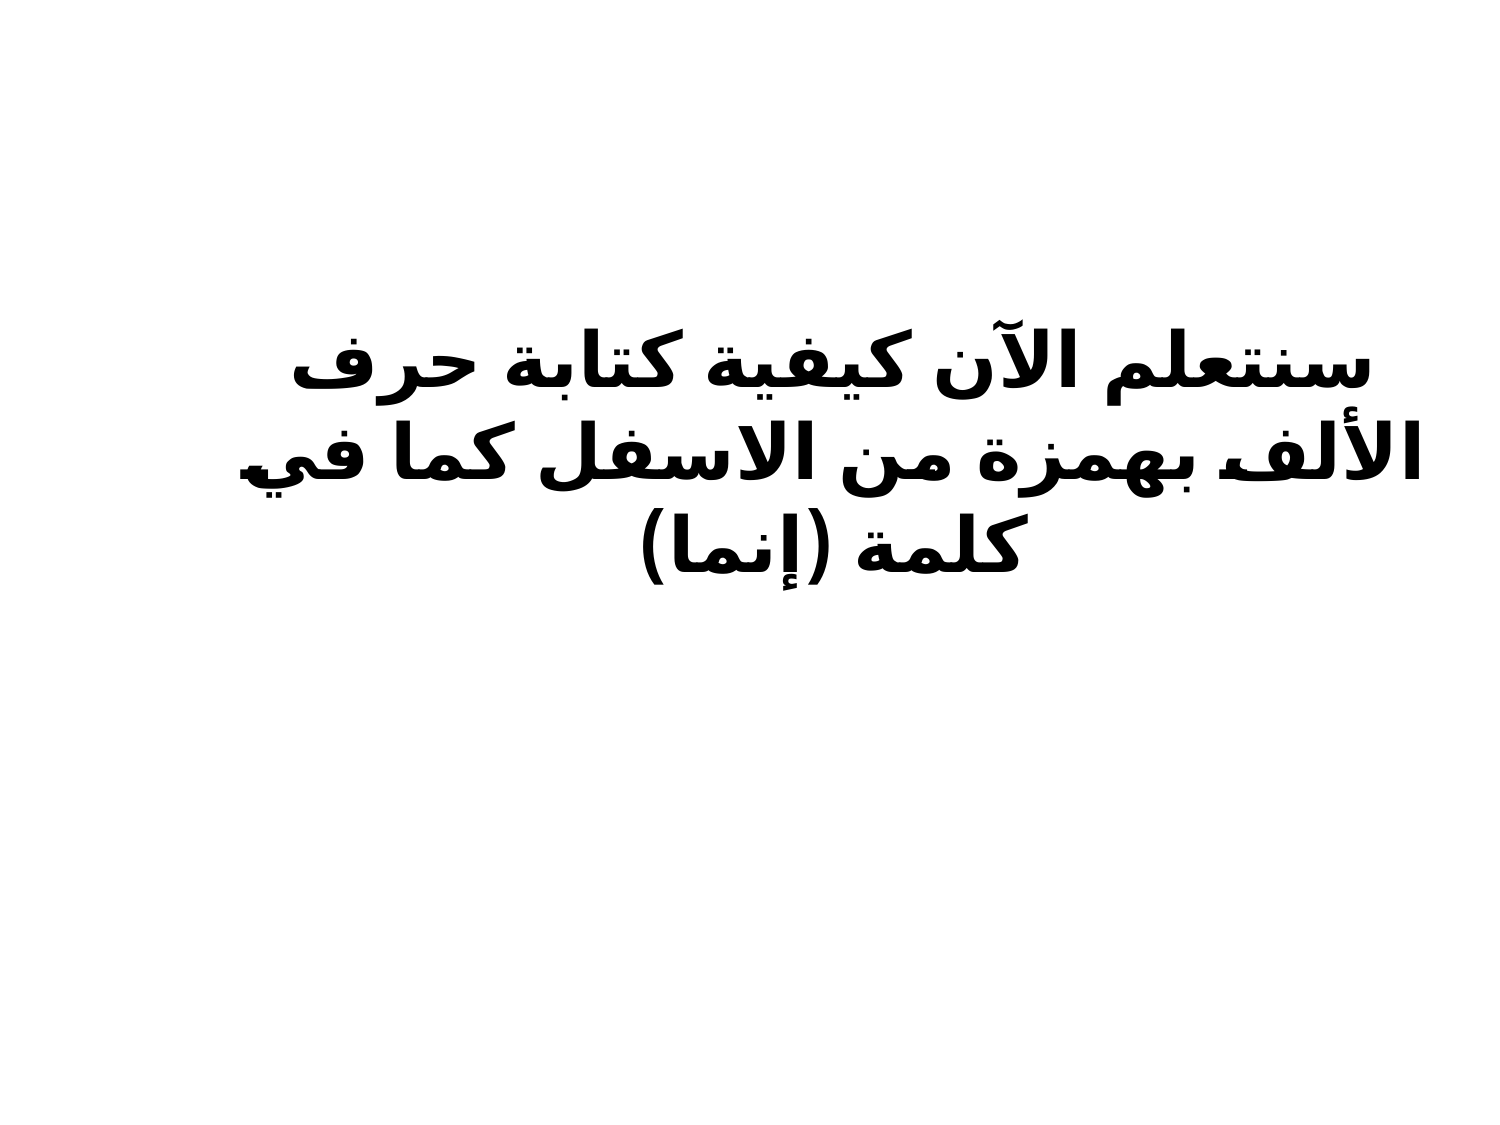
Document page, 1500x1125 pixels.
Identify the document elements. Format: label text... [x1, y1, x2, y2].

title سنتعلم الآن كيفية كتابة حرف الألف بهمزة من الاسفل كما في كلمة (إنما) [218, 302, 1449, 596]
